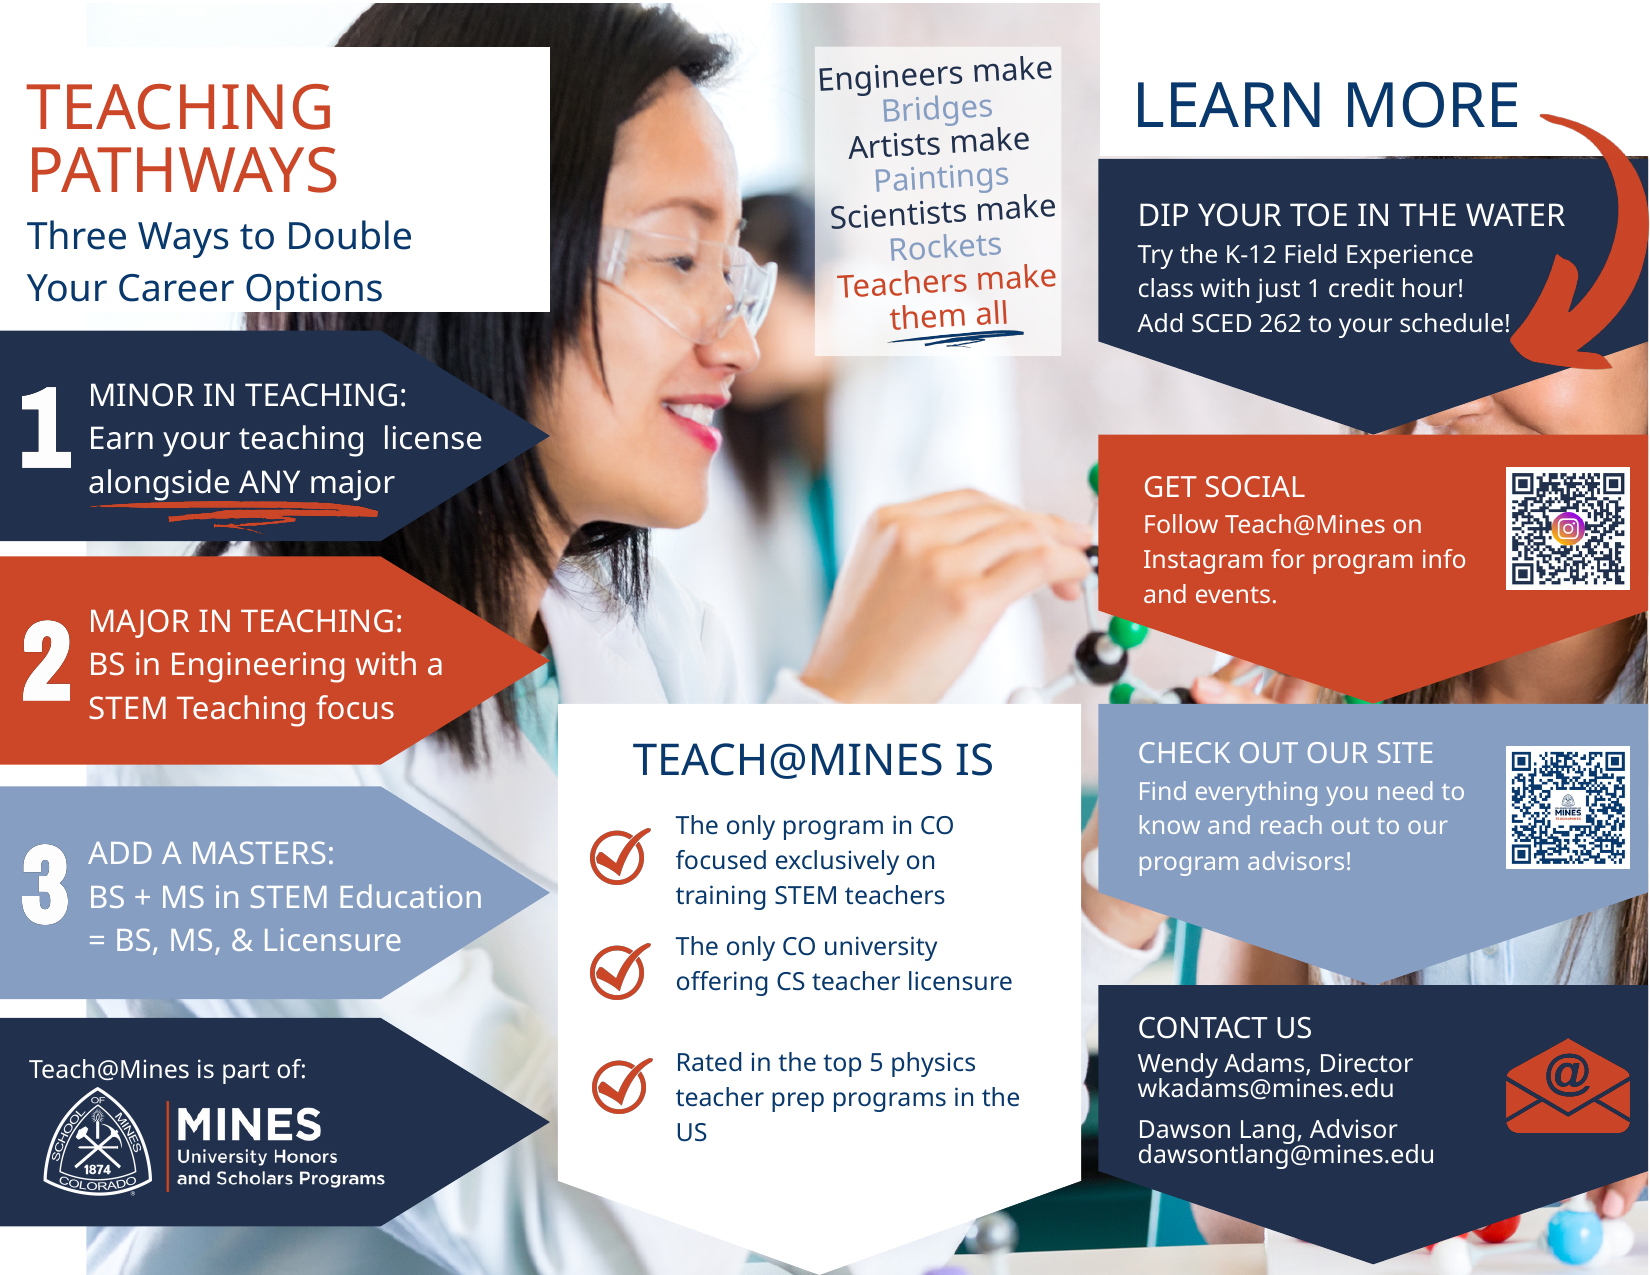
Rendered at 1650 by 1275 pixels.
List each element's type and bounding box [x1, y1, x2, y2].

text_box [1098, 162, 1649, 434]
picture [1506, 746, 1630, 870]
text_box [1098, 984, 1649, 1265]
text_box [1098, 703, 1649, 984]
text_box [814, 46, 1065, 357]
picture [1506, 466, 1630, 590]
picture [86, 3, 1650, 1275]
text_box [26, 1075, 399, 1212]
text_box [1098, 434, 1649, 703]
text_box [1099, 1, 1650, 156]
text_box [0, 330, 551, 1000]
text_box [557, 703, 1082, 1275]
picture [592, 1057, 653, 1114]
picture [1506, 1038, 1630, 1134]
picture [590, 943, 651, 1000]
text_box [0, 1017, 551, 1227]
text_box [0, 46, 551, 313]
picture [590, 828, 651, 885]
